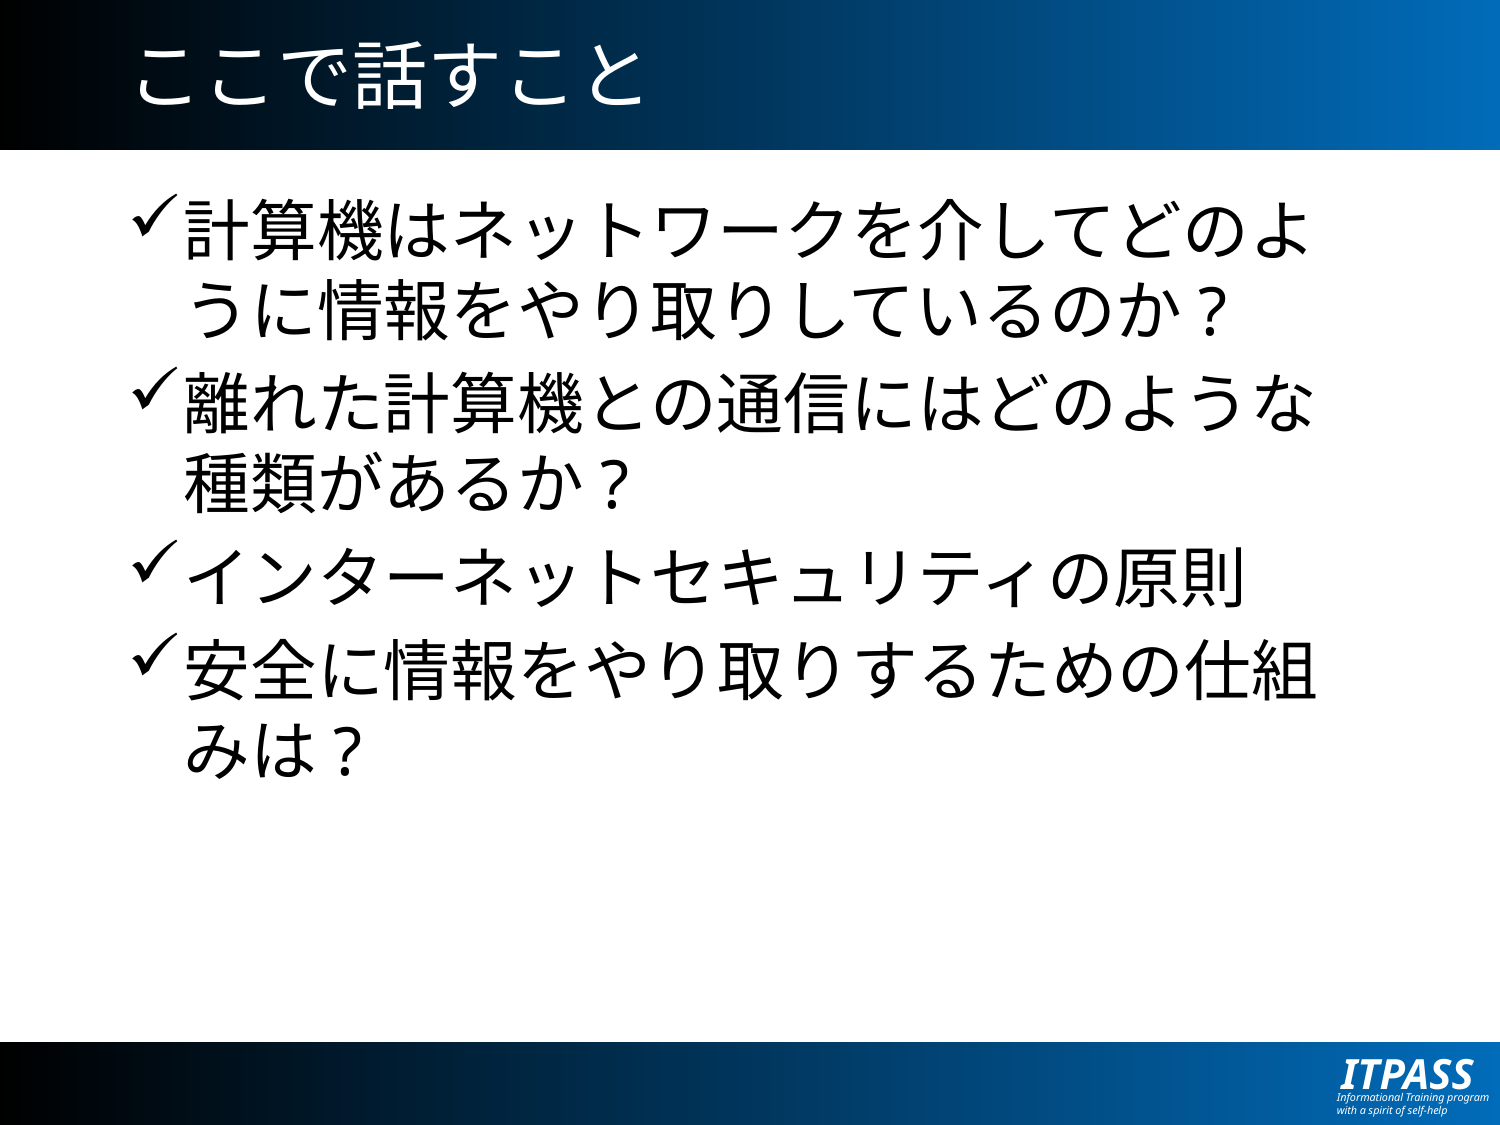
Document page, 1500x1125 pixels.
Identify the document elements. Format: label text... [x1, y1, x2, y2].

list 計算機はネットワークを介してどのように情報をやり取りしているのか? 離れた計算機との通信にはどのような種類があるか? インターネットセキュリティの原則 安全に情報をやり取りするための仕組みは? [112, 181, 1388, 1012]
title ここで話すこと [112, 16, 1388, 131]
